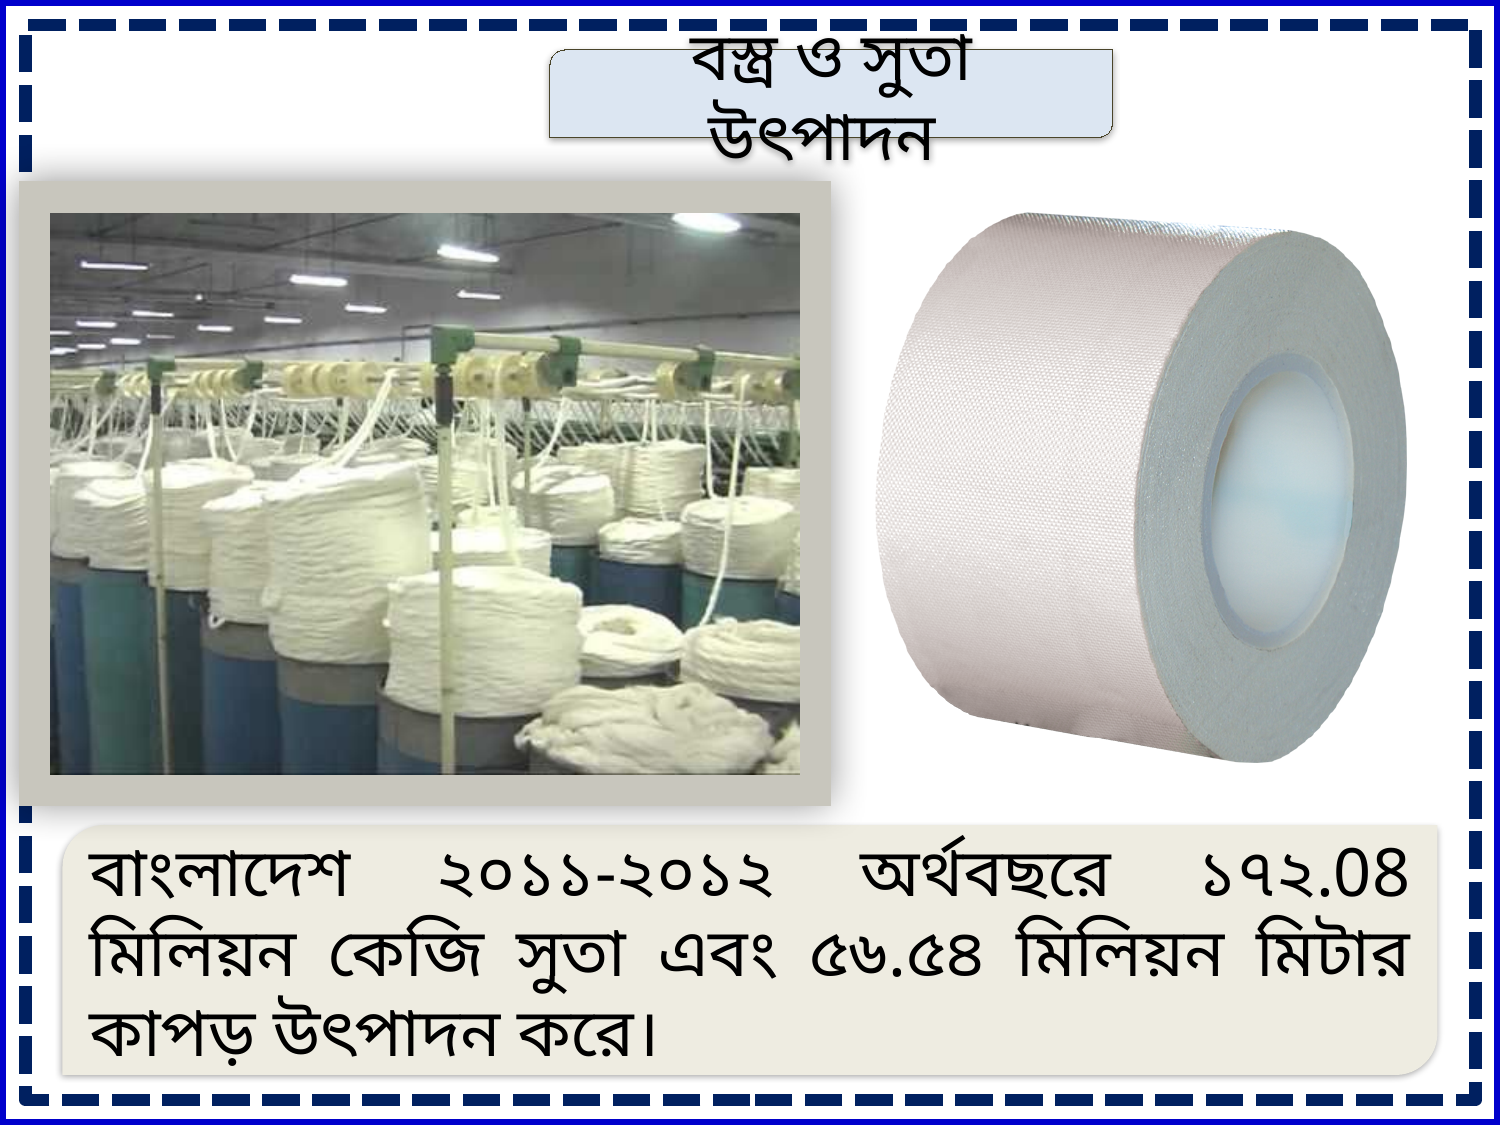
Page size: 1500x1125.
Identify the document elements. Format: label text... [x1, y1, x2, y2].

text_box বাংলাদেশ ২০১১-২০১২ অর্থবছরে ১৭২.08 মিলিয়ন কেজি সুতা এবং ৫৬.৫৪ মিলিয়ন মিটার কাপড় উৎপাদন করে। [62, 825, 1438, 1075]
picture [49, 212, 801, 776]
text_box বস্ত্র ও সুতা উৎপাদন [549, 49, 1113, 138]
picture [874, 212, 1407, 763]
